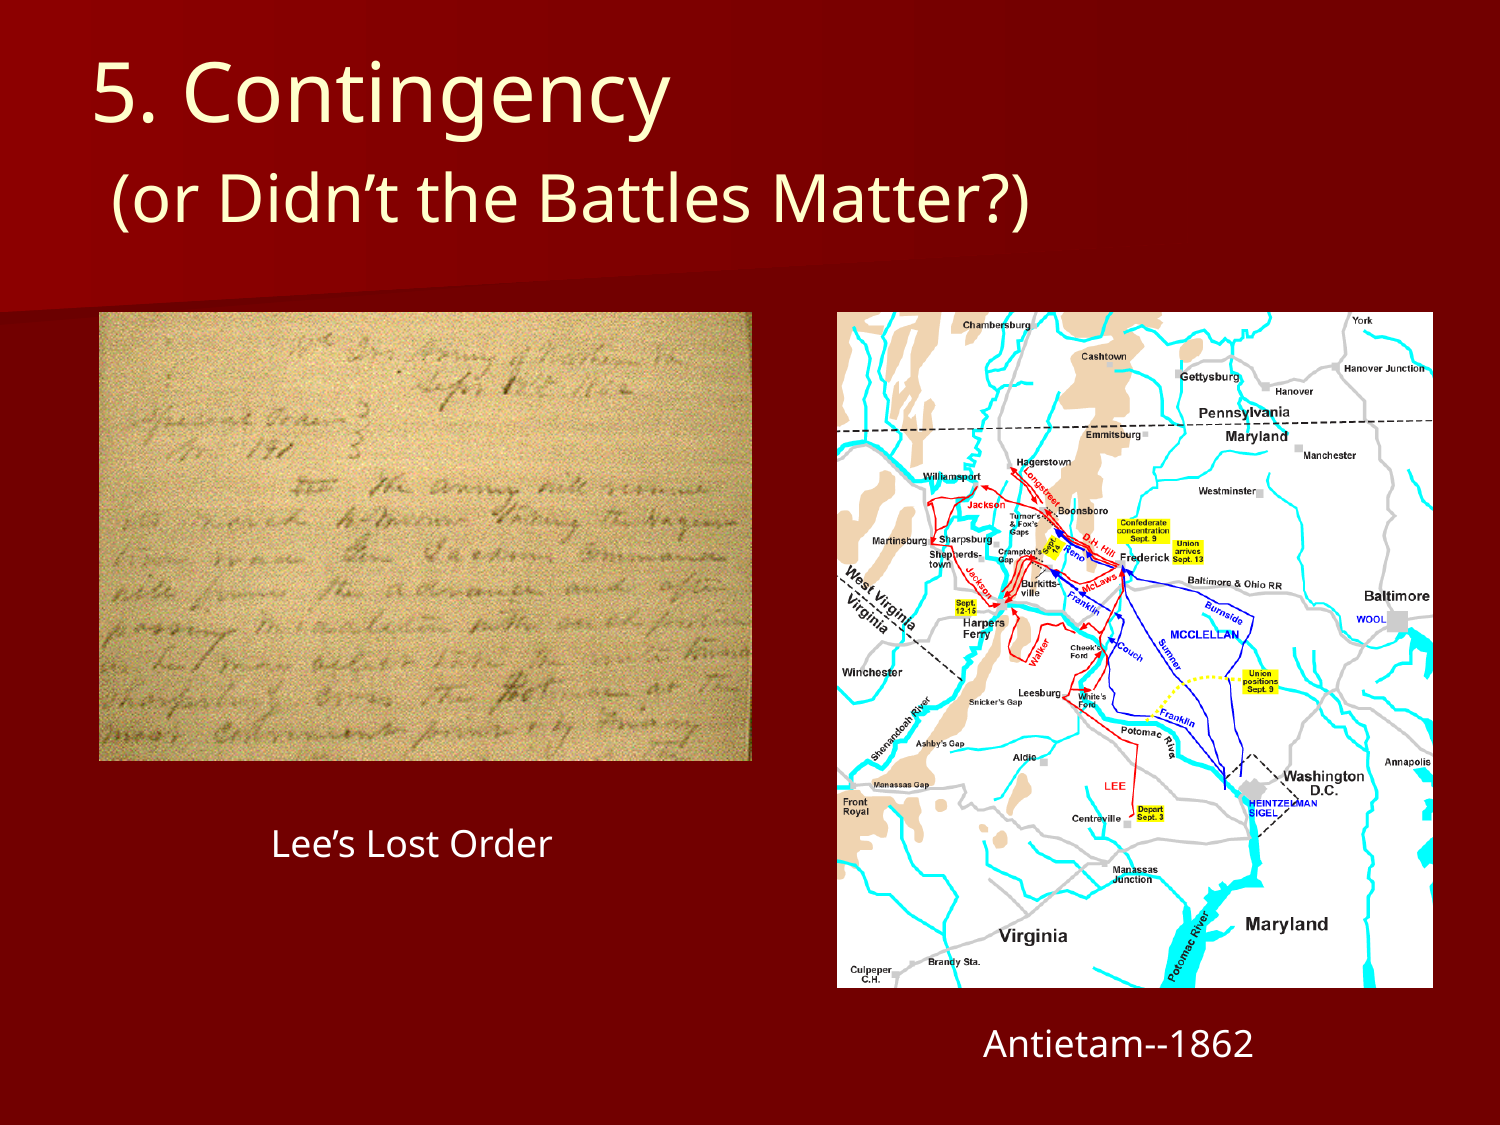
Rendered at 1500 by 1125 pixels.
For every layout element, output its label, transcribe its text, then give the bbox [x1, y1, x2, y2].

text_box Lee’s Lost Order [255, 812, 568, 873]
text_box Antietam--1862 [968, 1012, 1270, 1073]
picture [99, 312, 752, 762]
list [837, 312, 1433, 988]
title 5. Contingency (or Didn’t the Battles Matter?) [74, 44, 1426, 233]
